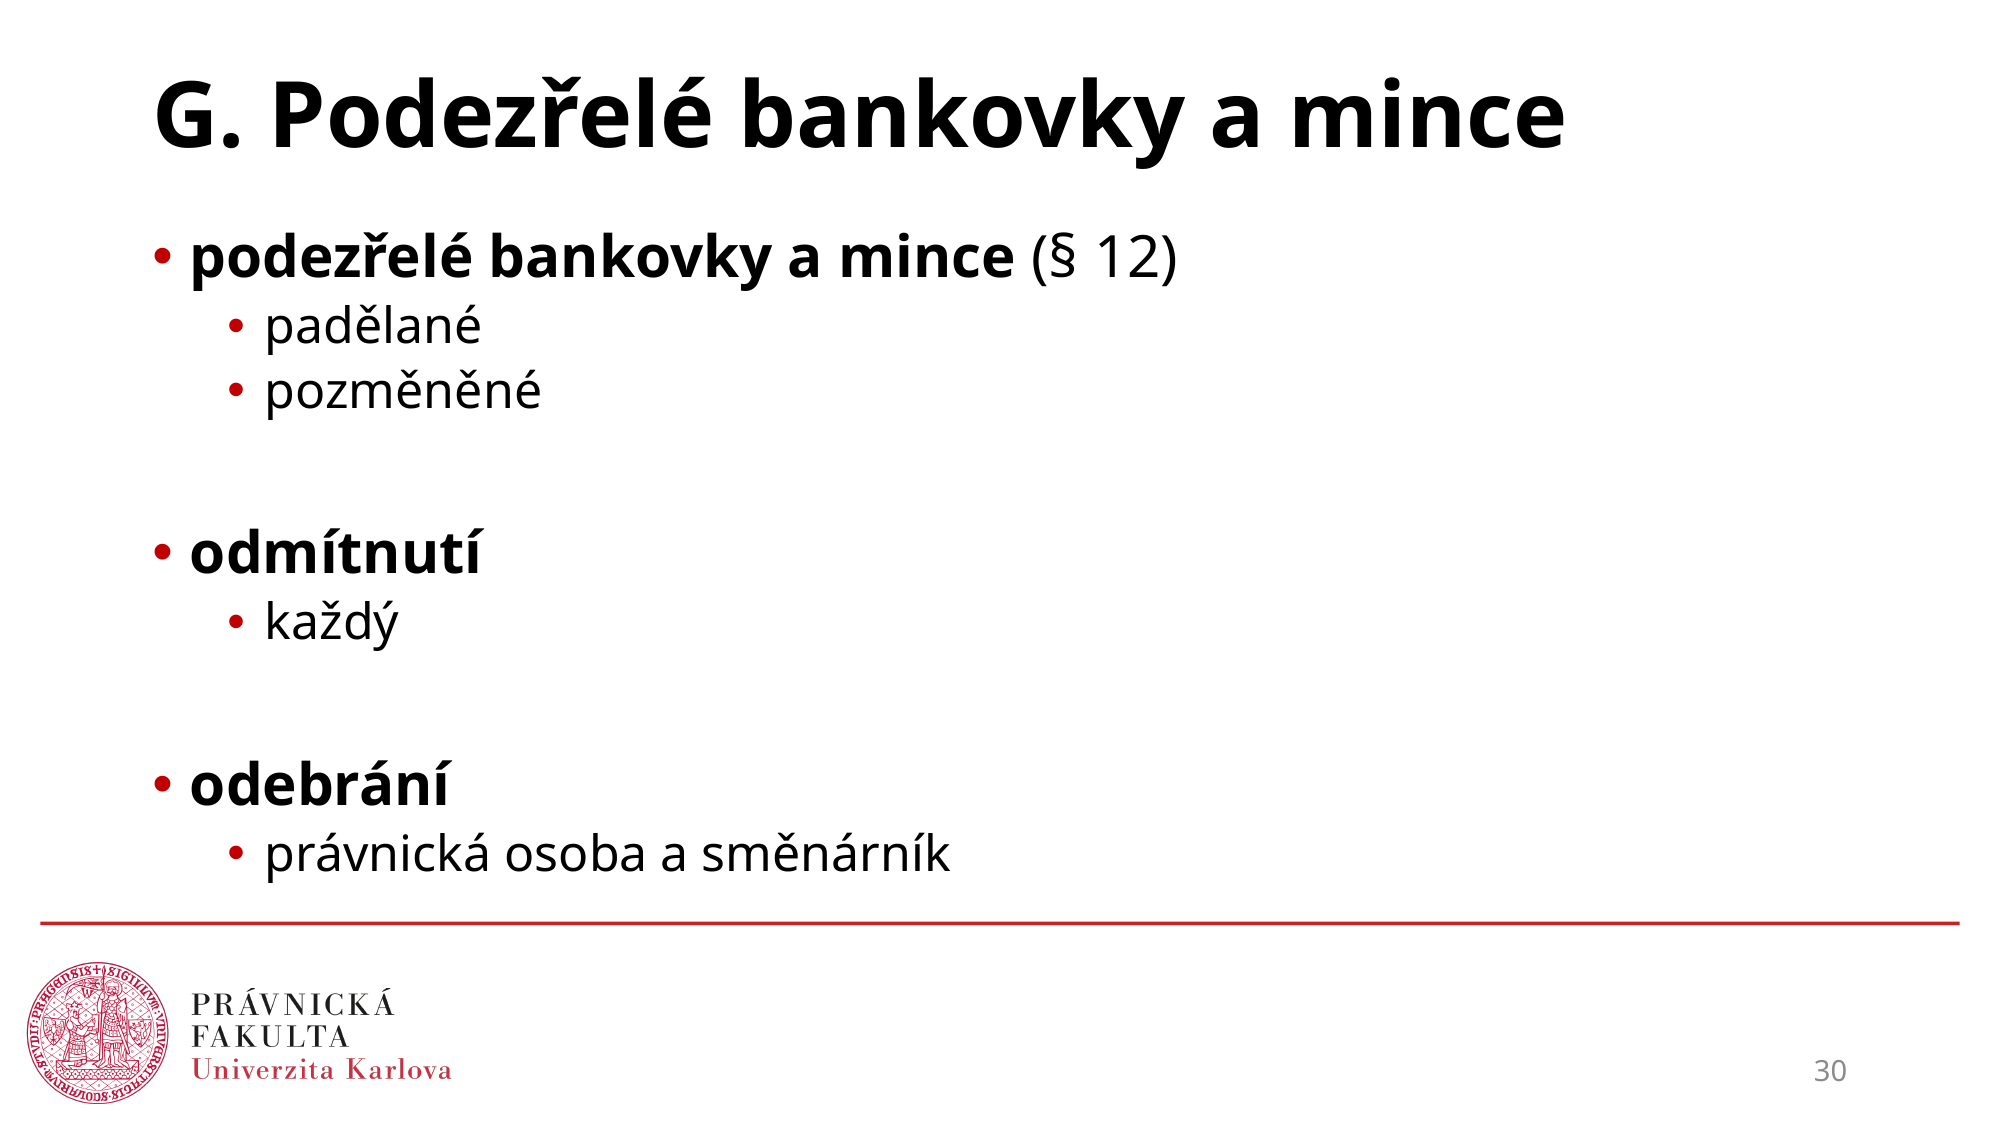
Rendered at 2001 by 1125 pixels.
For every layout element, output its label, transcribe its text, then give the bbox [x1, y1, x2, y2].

picture [26, 962, 452, 1104]
title G. Podezřelé bankovky a mince [137, 2, 1863, 220]
slide_number 30 [1412, 1042, 1863, 1103]
list podezřelé bankovky a mince (§ 12) padělané pozměněné odmítnutí každý odebrání právnická osoba a směnárník [137, 220, 1863, 905]
